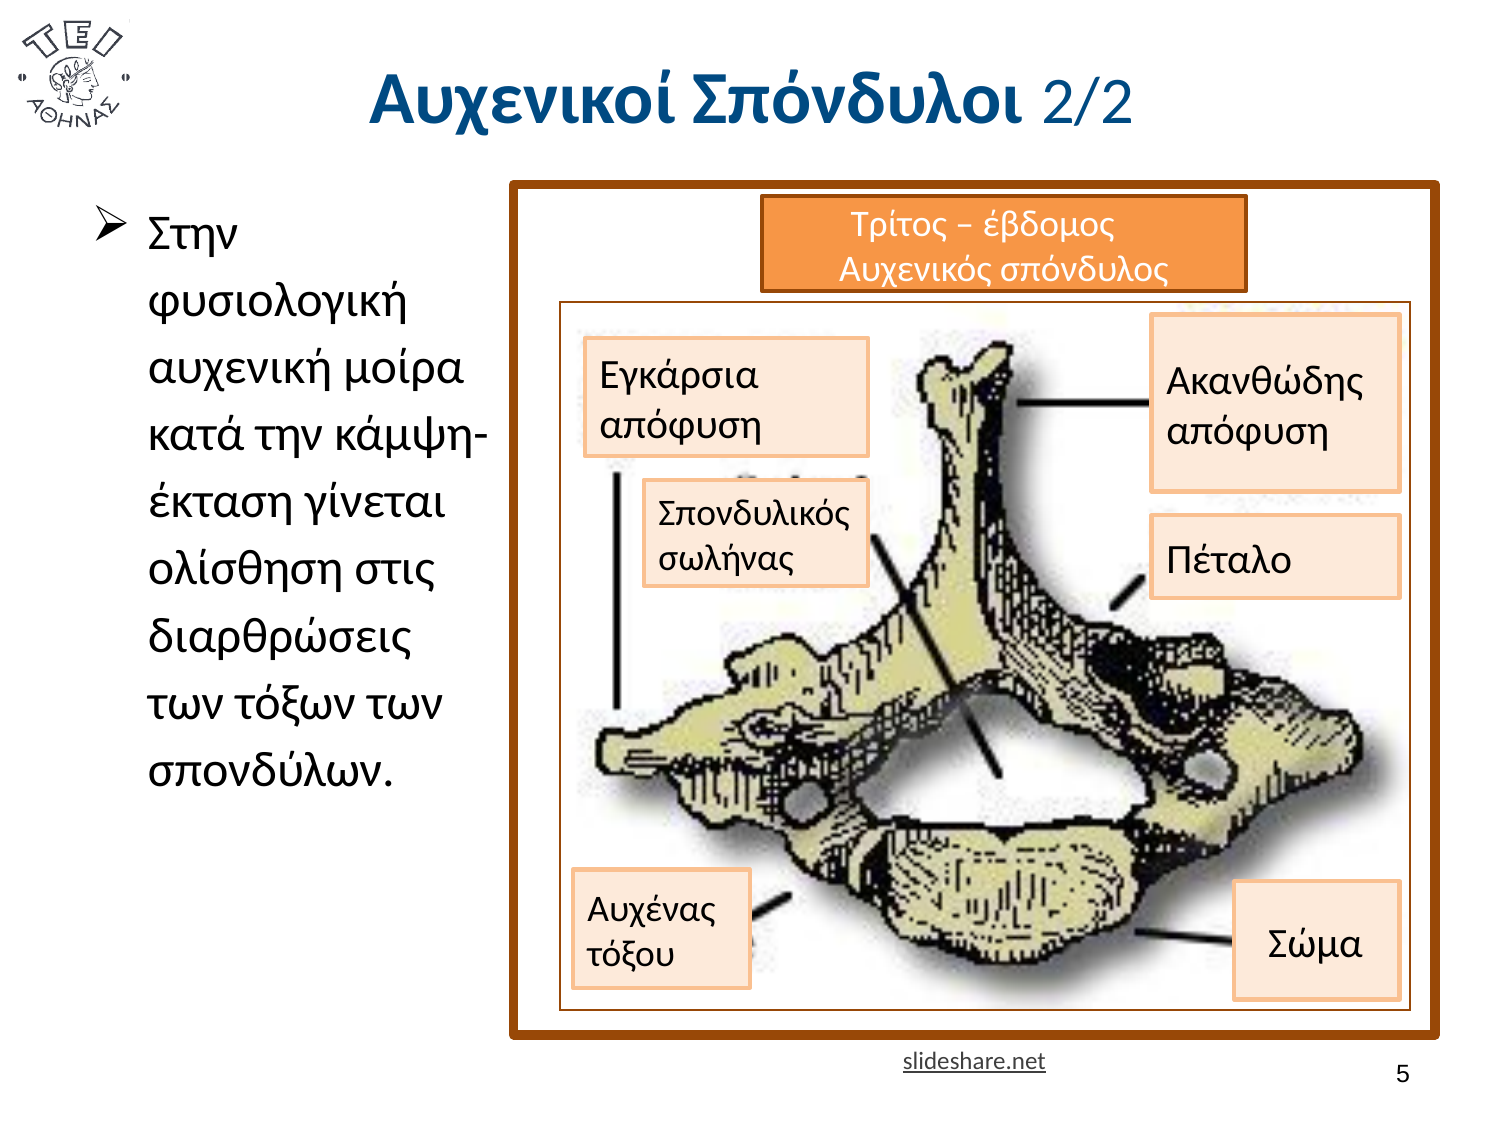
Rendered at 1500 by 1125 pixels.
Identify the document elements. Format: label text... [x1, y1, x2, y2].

text_box Τρίτος – έβδομος Αυχενικός σπόνδυλος [760, 194, 1248, 293]
text_box slideshare.net [755, 1036, 1193, 1082]
slide_number 4 [1074, 1042, 1425, 1103]
title Αυχενικοί Σπόνδυλοι 2/2 [76, 19, 1427, 169]
list Στην φυσιολογική αυχενική μοίρα κατά την κάμψη- έκταση γίνεται ολίσθηση στις διαρθρώσεις των τόξων των σπονδύλων. [76, 184, 512, 1012]
text_box [512, 182, 1437, 1037]
picture [560, 302, 1410, 1010]
picture [17, 19, 76, 133]
